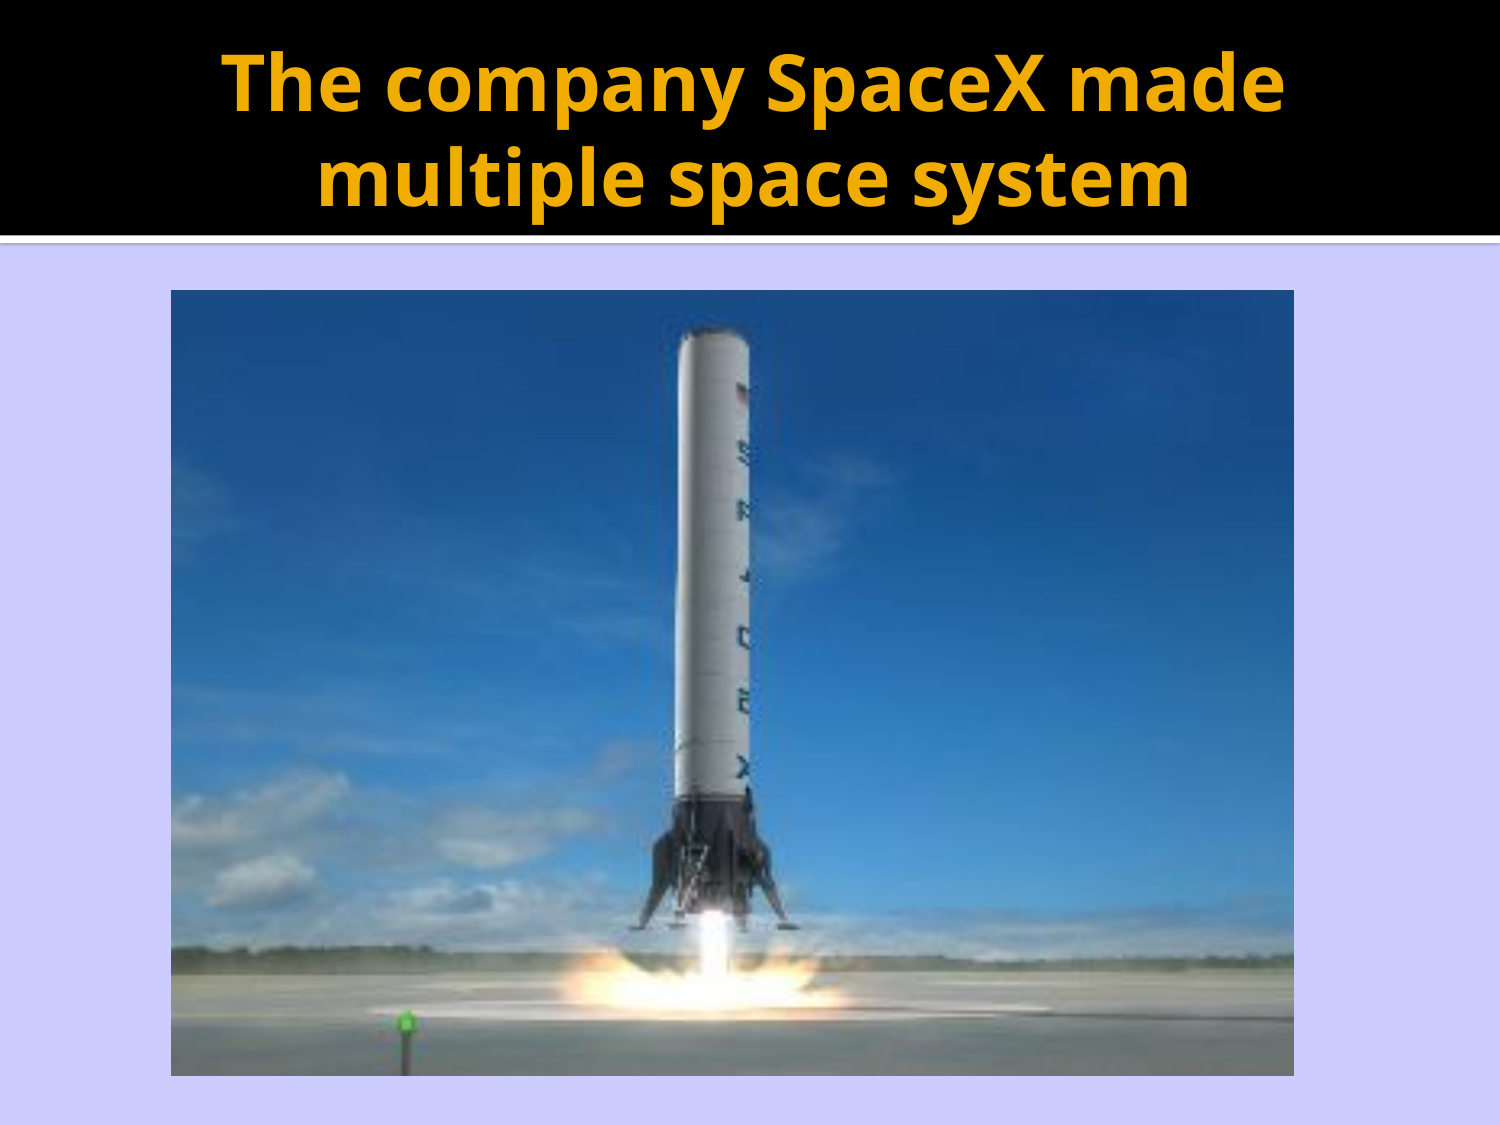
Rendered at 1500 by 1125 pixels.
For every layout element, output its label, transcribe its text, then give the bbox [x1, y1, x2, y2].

title The company SpaceX made multiple space system [75, 24, 1425, 231]
picture [171, 290, 1294, 1076]
